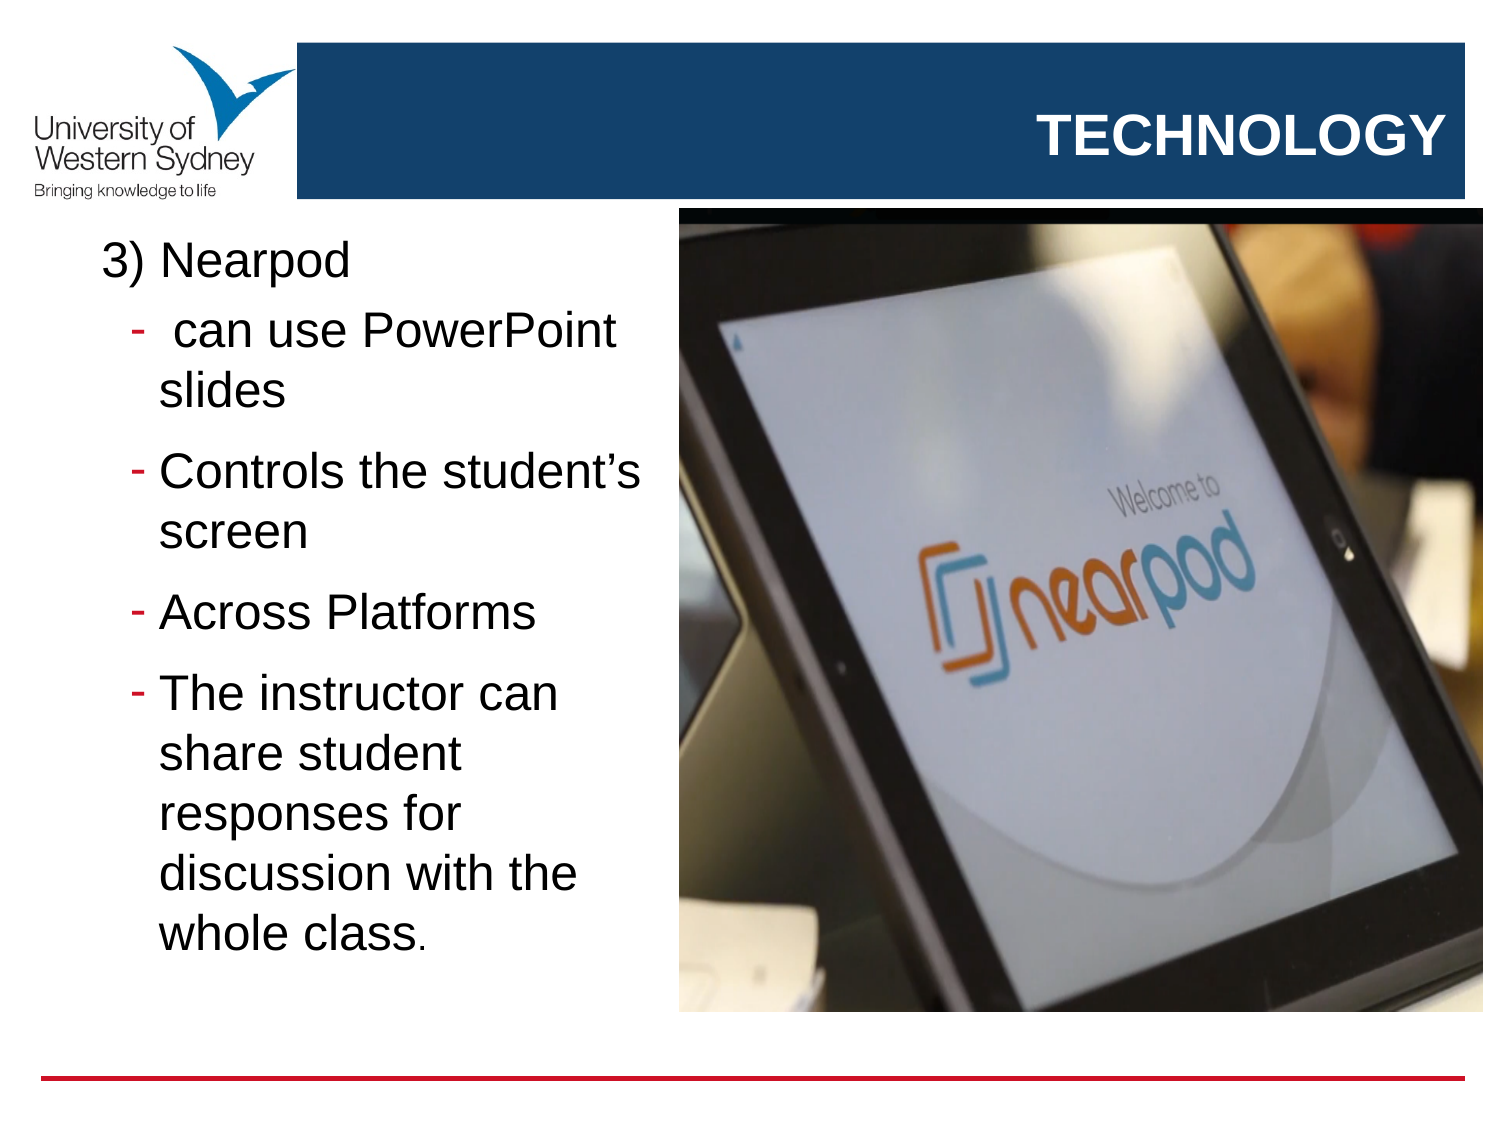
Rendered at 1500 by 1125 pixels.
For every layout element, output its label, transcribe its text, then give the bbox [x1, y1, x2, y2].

title TECHNOLOGY [304, 70, 1463, 175]
list 3) Nearpod can use PowerPoint slides Controls the student’s screen Across Platforms The instructor can share student responses for discussion with the whole class. [41, 219, 703, 1047]
picture [30, 43, 296, 200]
picture [678, 207, 1484, 1012]
